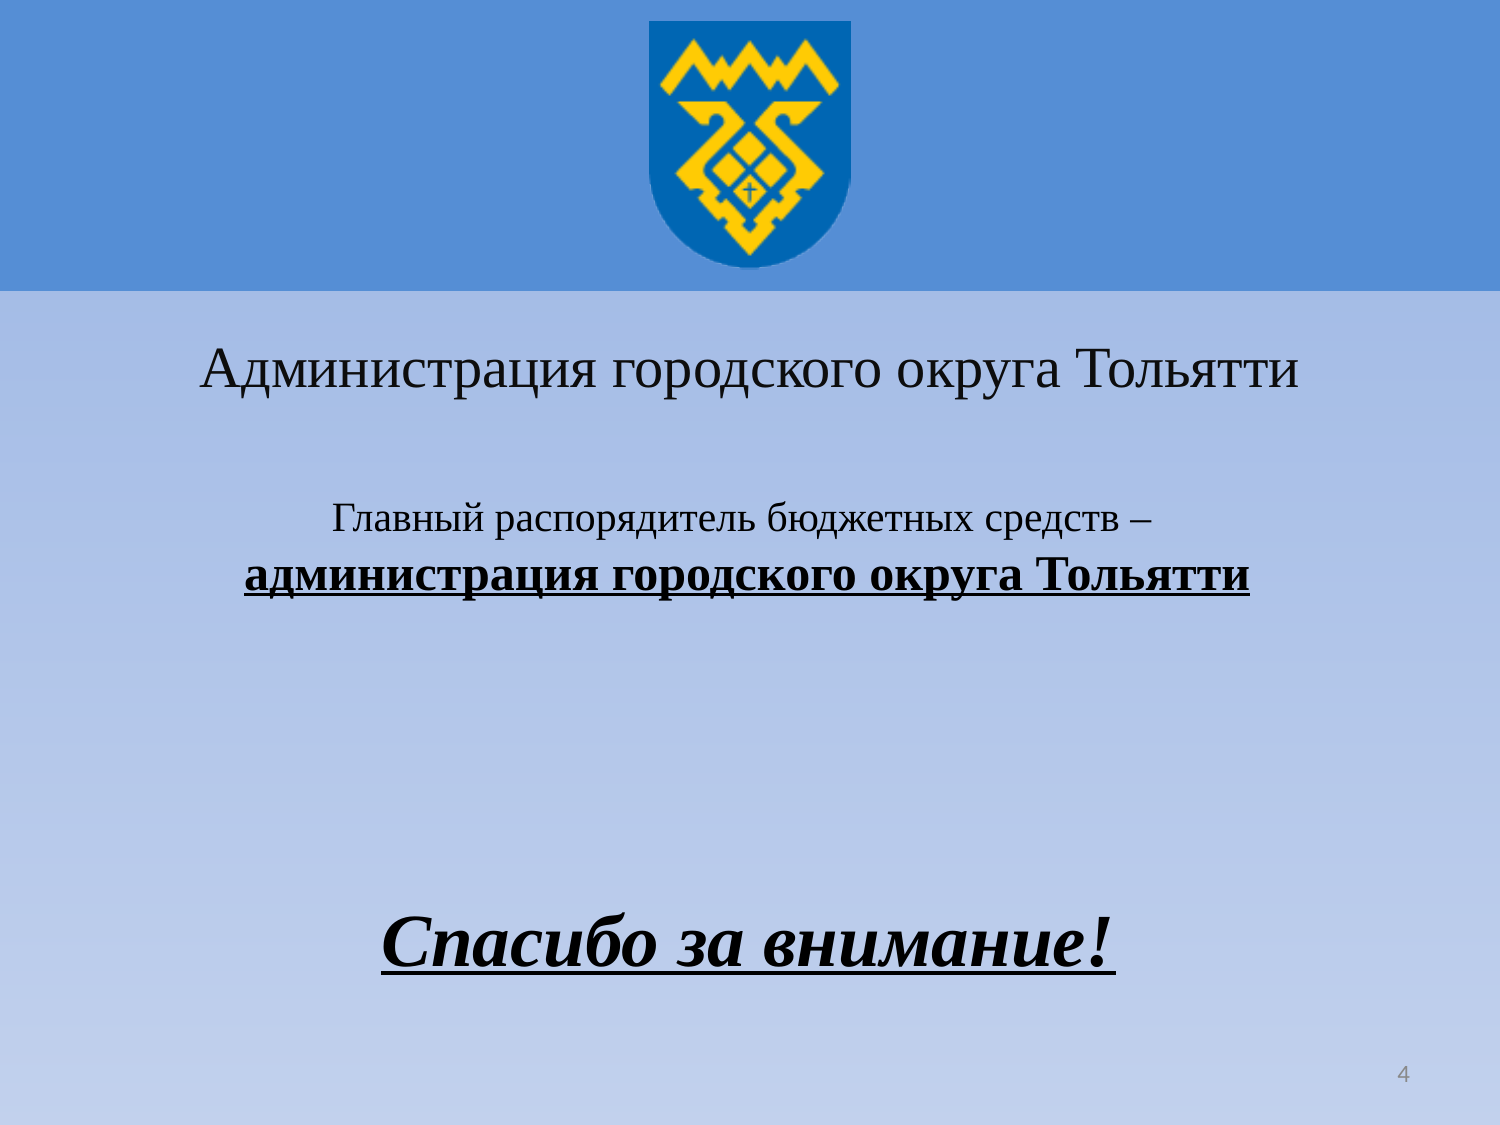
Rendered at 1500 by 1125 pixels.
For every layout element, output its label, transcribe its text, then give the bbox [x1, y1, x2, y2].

text_box Главный распорядитель бюджетных средств – администрация городского округа Тольятти [0, 432, 1497, 708]
text_box Спасибо за внимание! [0, 834, 1498, 989]
text_box Администрация городского округа Тольятти [171, 322, 1329, 407]
picture [648, 21, 851, 270]
text_box [0, 0, 1500, 293]
slide_number 4 [1074, 1042, 1425, 1103]
